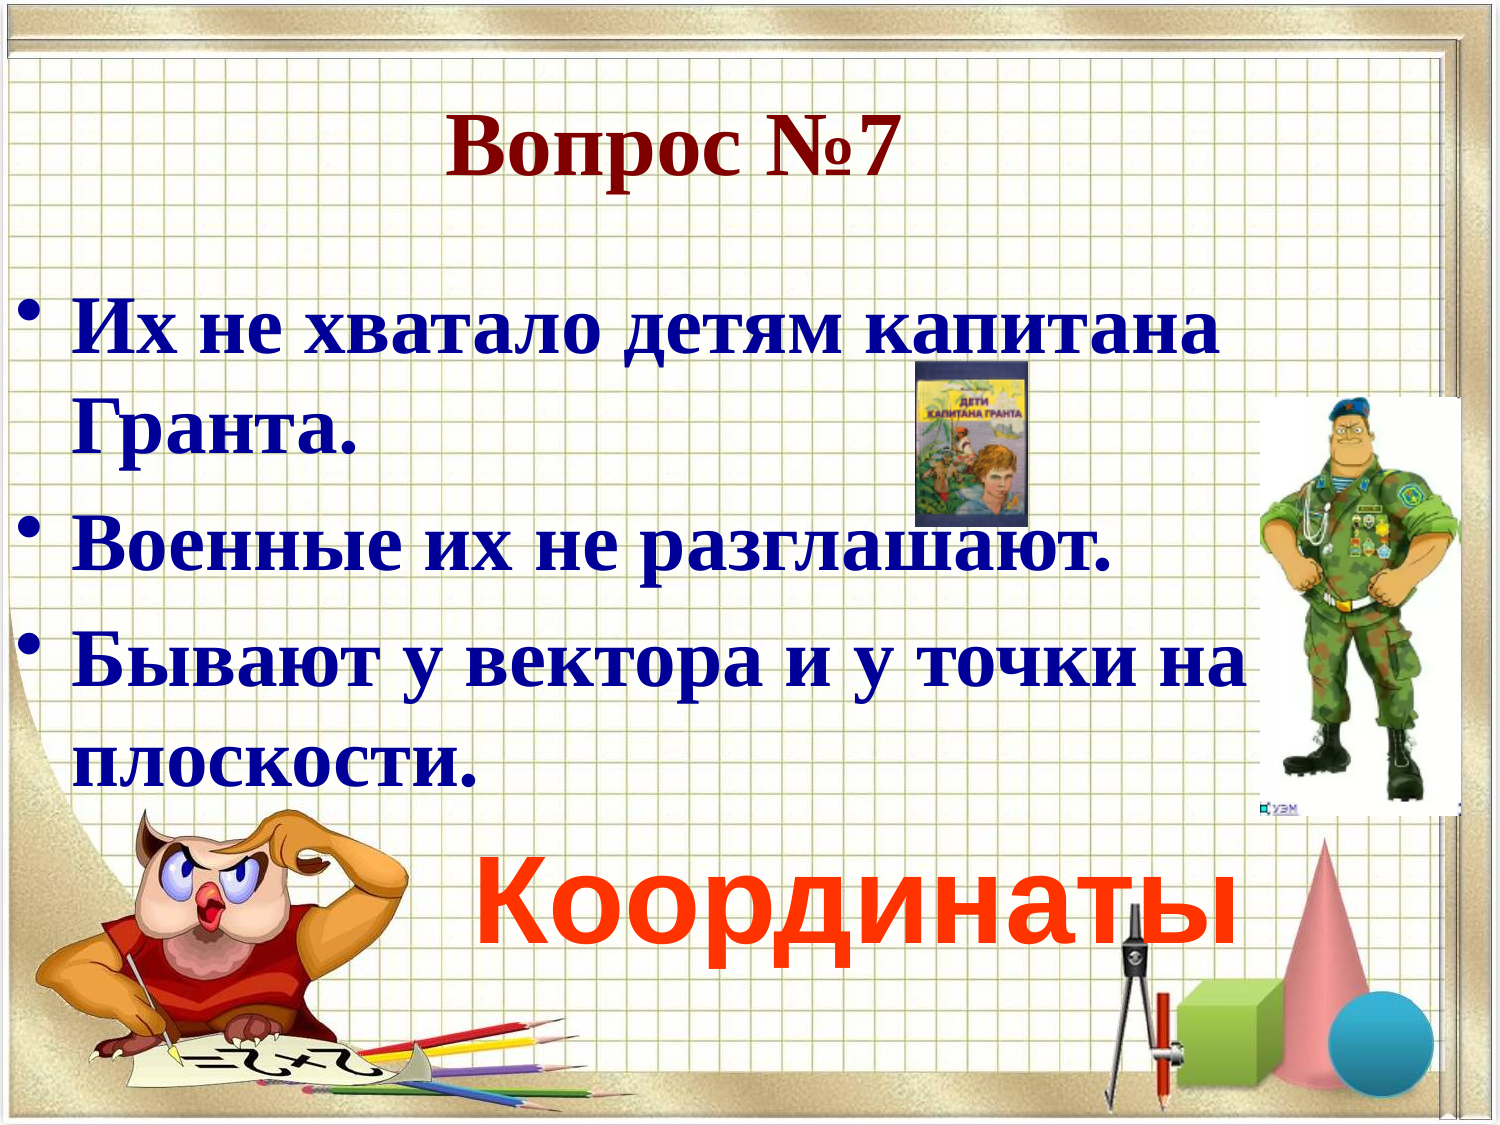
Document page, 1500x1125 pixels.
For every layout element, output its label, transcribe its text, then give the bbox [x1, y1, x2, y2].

title Вопрос №7 [0, 45, 1350, 233]
text_box Координаты [457, 810, 1259, 976]
picture [915, 361, 1028, 528]
list Их не хватало детям капитана Гранта. Военные их не разглашают. Бывают у вектора и у точки на плоскости. [0, 262, 1350, 1005]
picture [0, 0, 1500, 1125]
